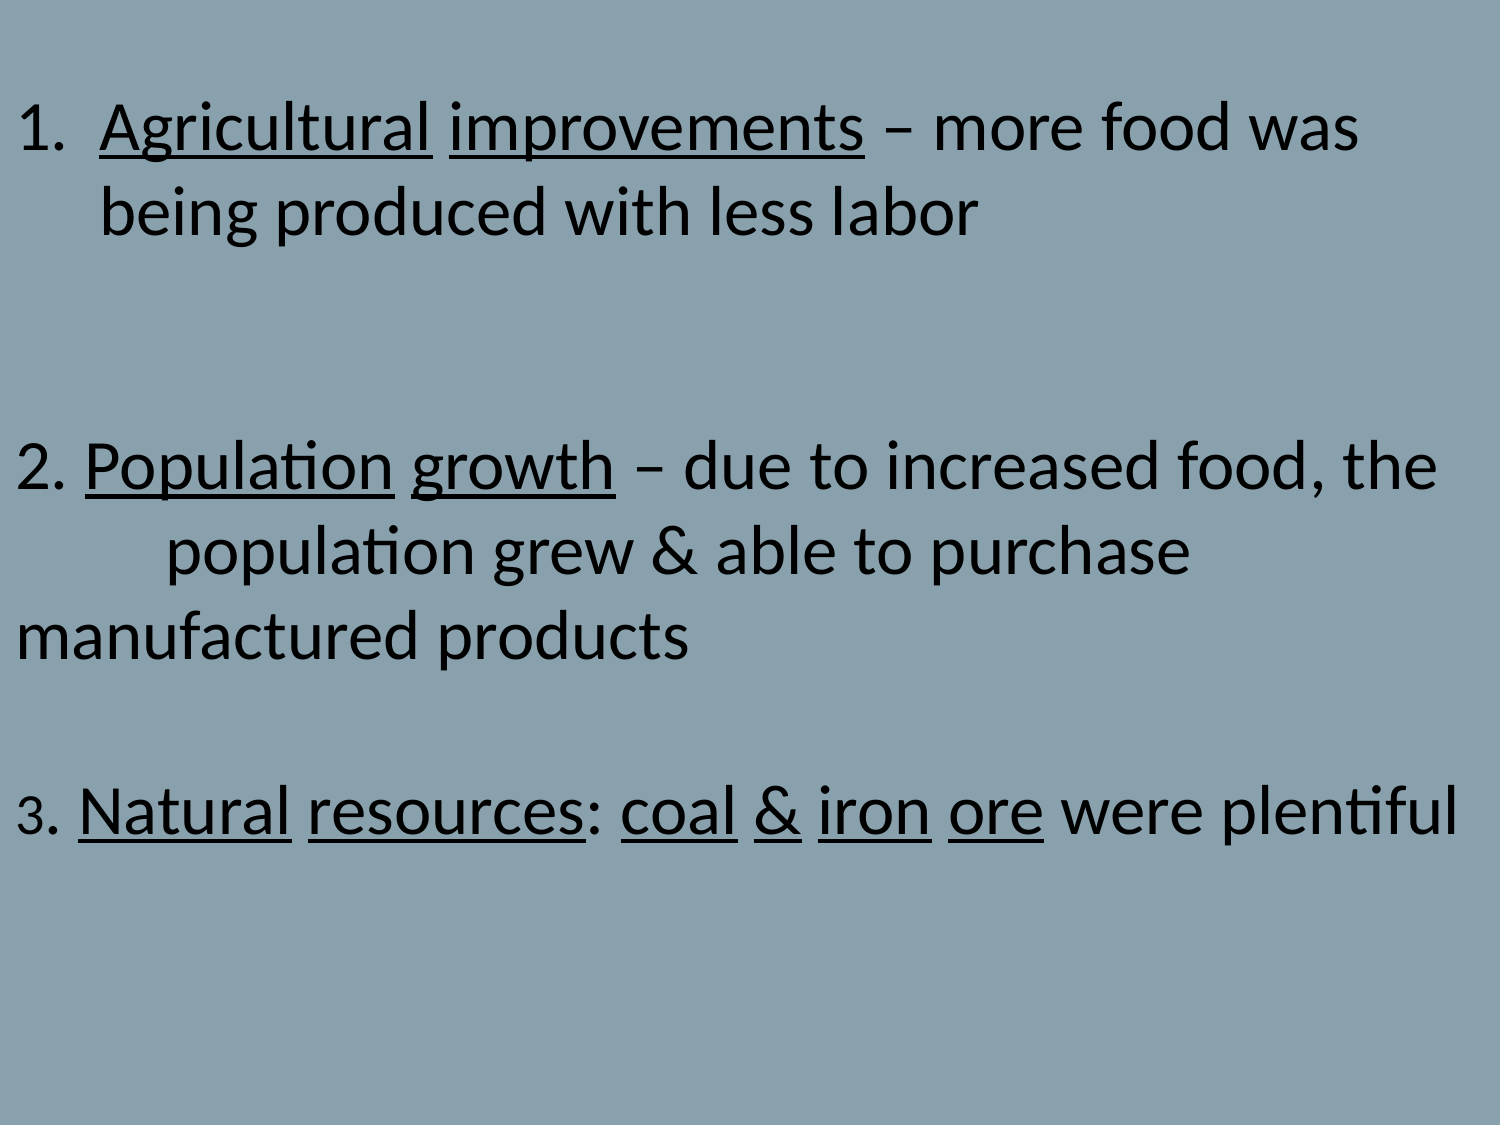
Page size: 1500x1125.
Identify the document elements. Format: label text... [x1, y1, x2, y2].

list Agricultural improvements – more food was being produced with less labor 2. Population growth – due to increased food, the population grew & able to purchase manufactured products 3. Natural resources: coal & iron ore were plentiful [0, 72, 1488, 1085]
